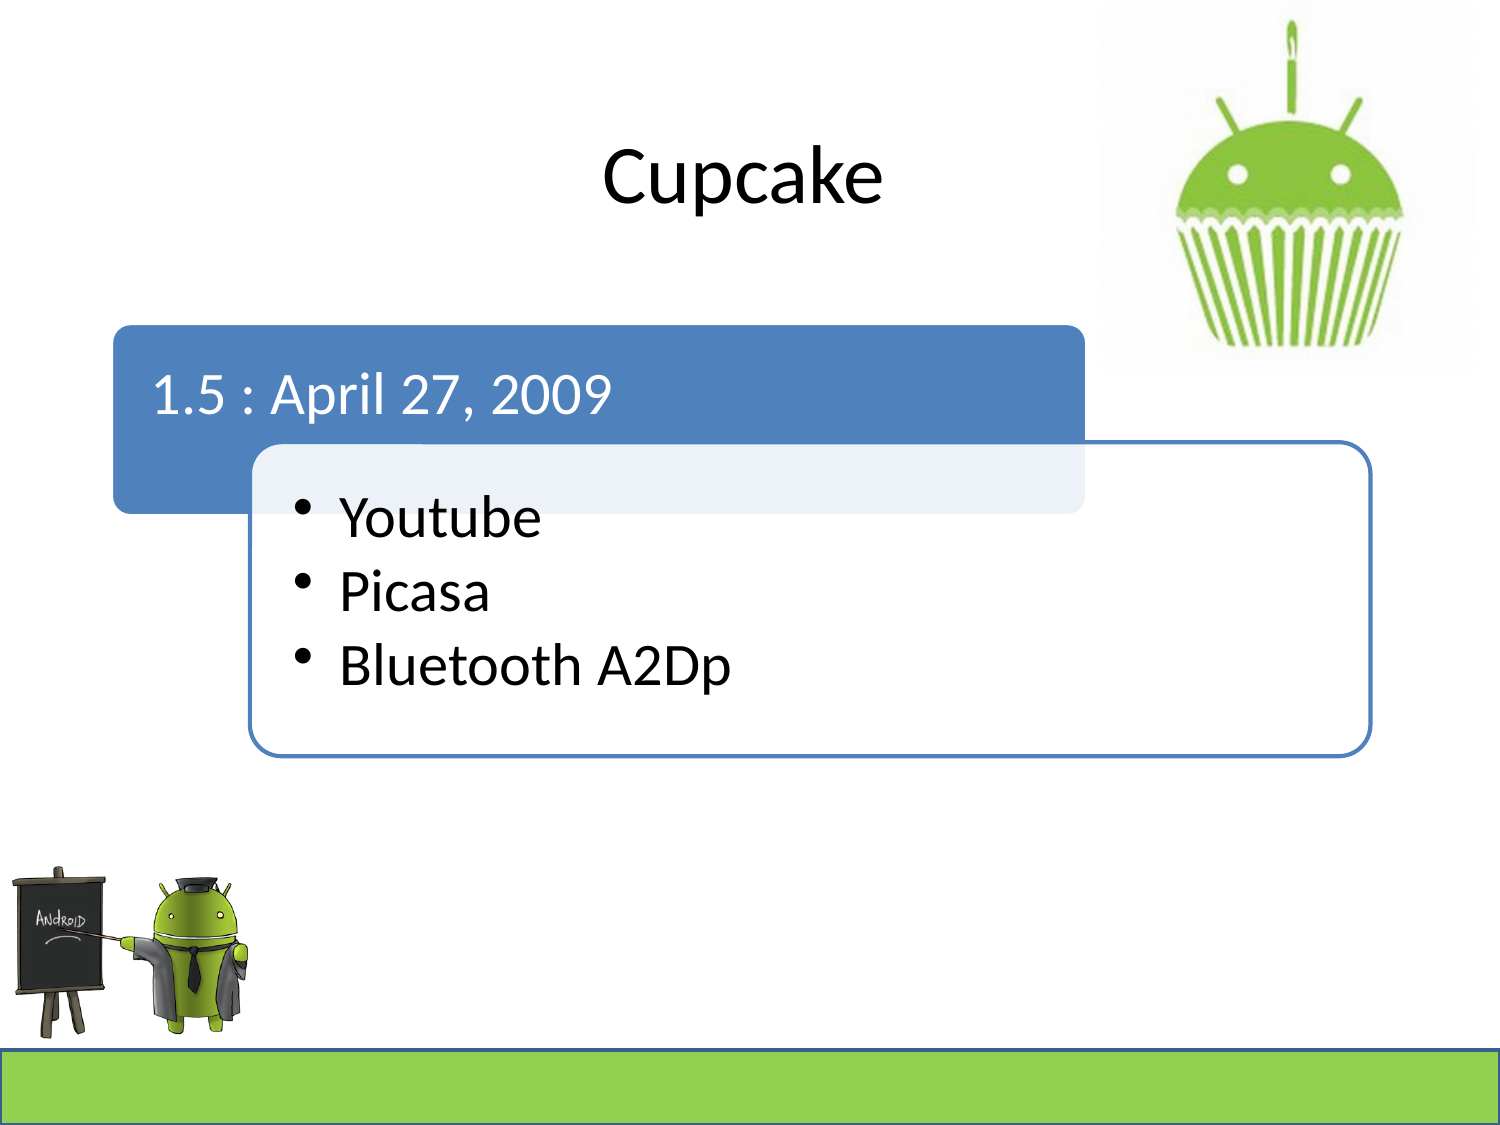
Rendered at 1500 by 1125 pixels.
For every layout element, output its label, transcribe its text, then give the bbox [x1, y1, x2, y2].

picture [0, 862, 263, 1045]
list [74, 269, 1426, 1013]
text_box [0, 1048, 1500, 1125]
text_box Cupcake [587, 112, 925, 228]
picture [1099, 0, 1476, 376]
